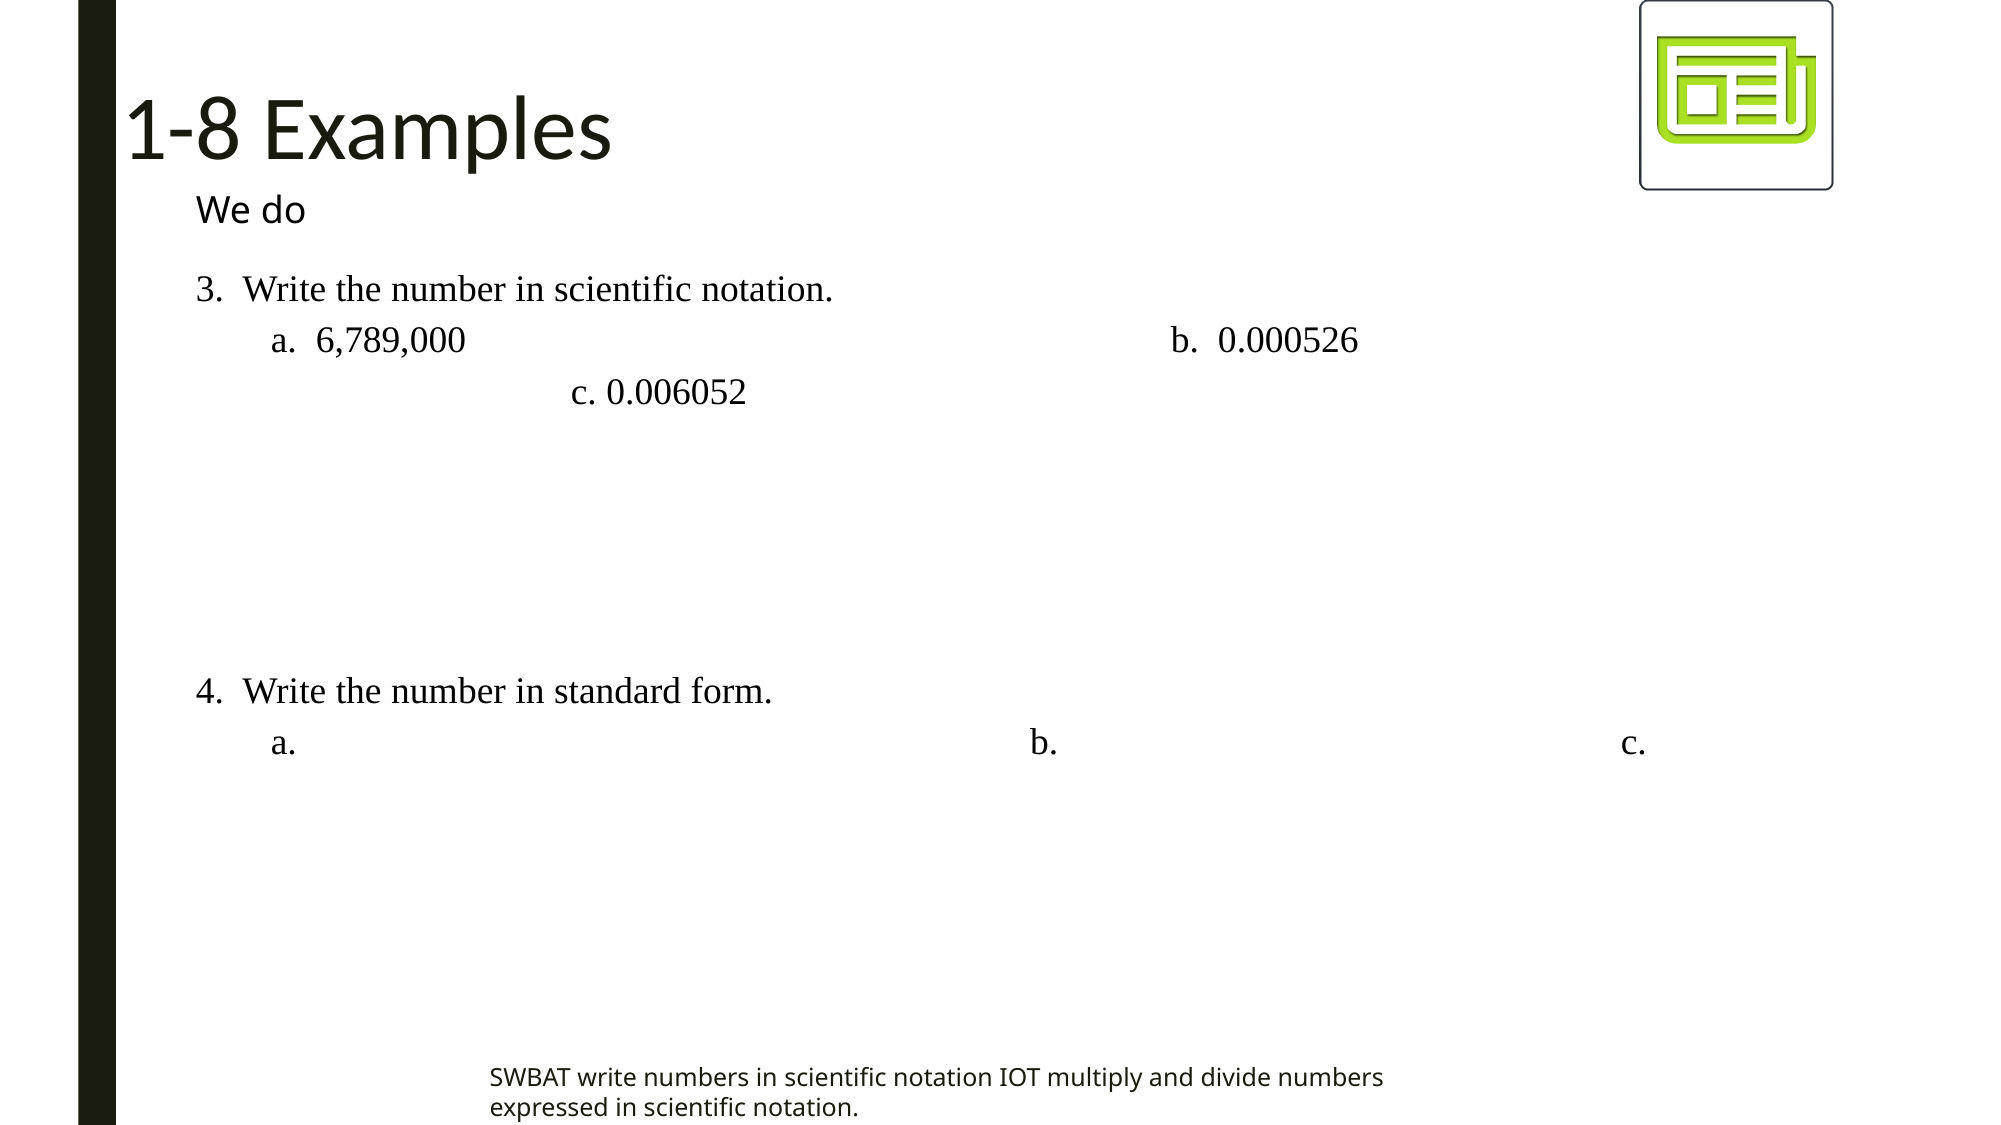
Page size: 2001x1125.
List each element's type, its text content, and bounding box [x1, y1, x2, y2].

text_box We do [181, 178, 376, 239]
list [1639, 0, 1834, 191]
footer SWBAT write numbers in scientific notation IOT multiply and divide numbers expressed in scientific notation. [474, 1058, 1505, 1125]
title 1-8 Examples [106, 74, 1649, 213]
